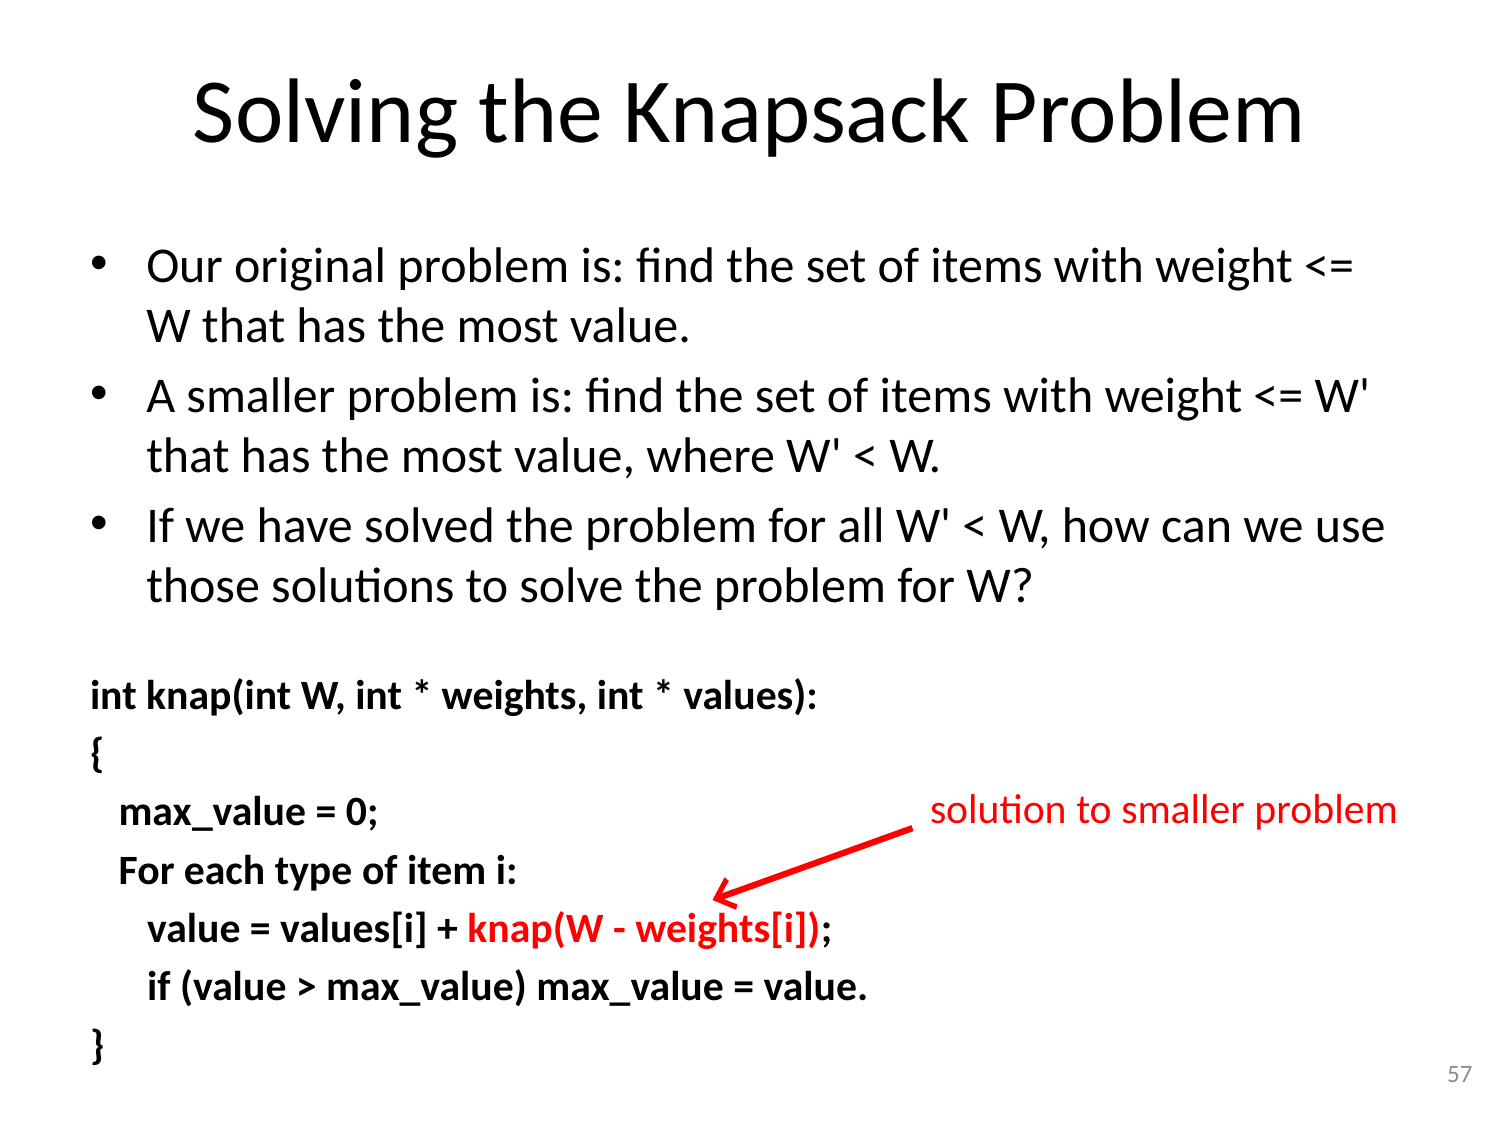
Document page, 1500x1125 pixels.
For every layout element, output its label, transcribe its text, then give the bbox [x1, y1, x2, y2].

list Our original problem is: find the set of items with weight <= W that has the most value. A smaller problem is: find the set of items with weight <= W' that has the most value, where W' < W. If we have solved the problem for all W' < W, how can we use those solutions to solve the problem for W? int knap(int W, int * weights, int * values): { max_value = 0; For each type of item i: value = values[i] + knap(W - weights[i]); if (value > max_value) max_value = value. } [75, 224, 1425, 1050]
title Solving the Knapsack Problem [75, 12, 1425, 200]
slide_number 57 [1137, 1042, 1488, 1103]
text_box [712, 827, 913, 901]
text_box solution to smaller problem [915, 774, 1414, 840]
